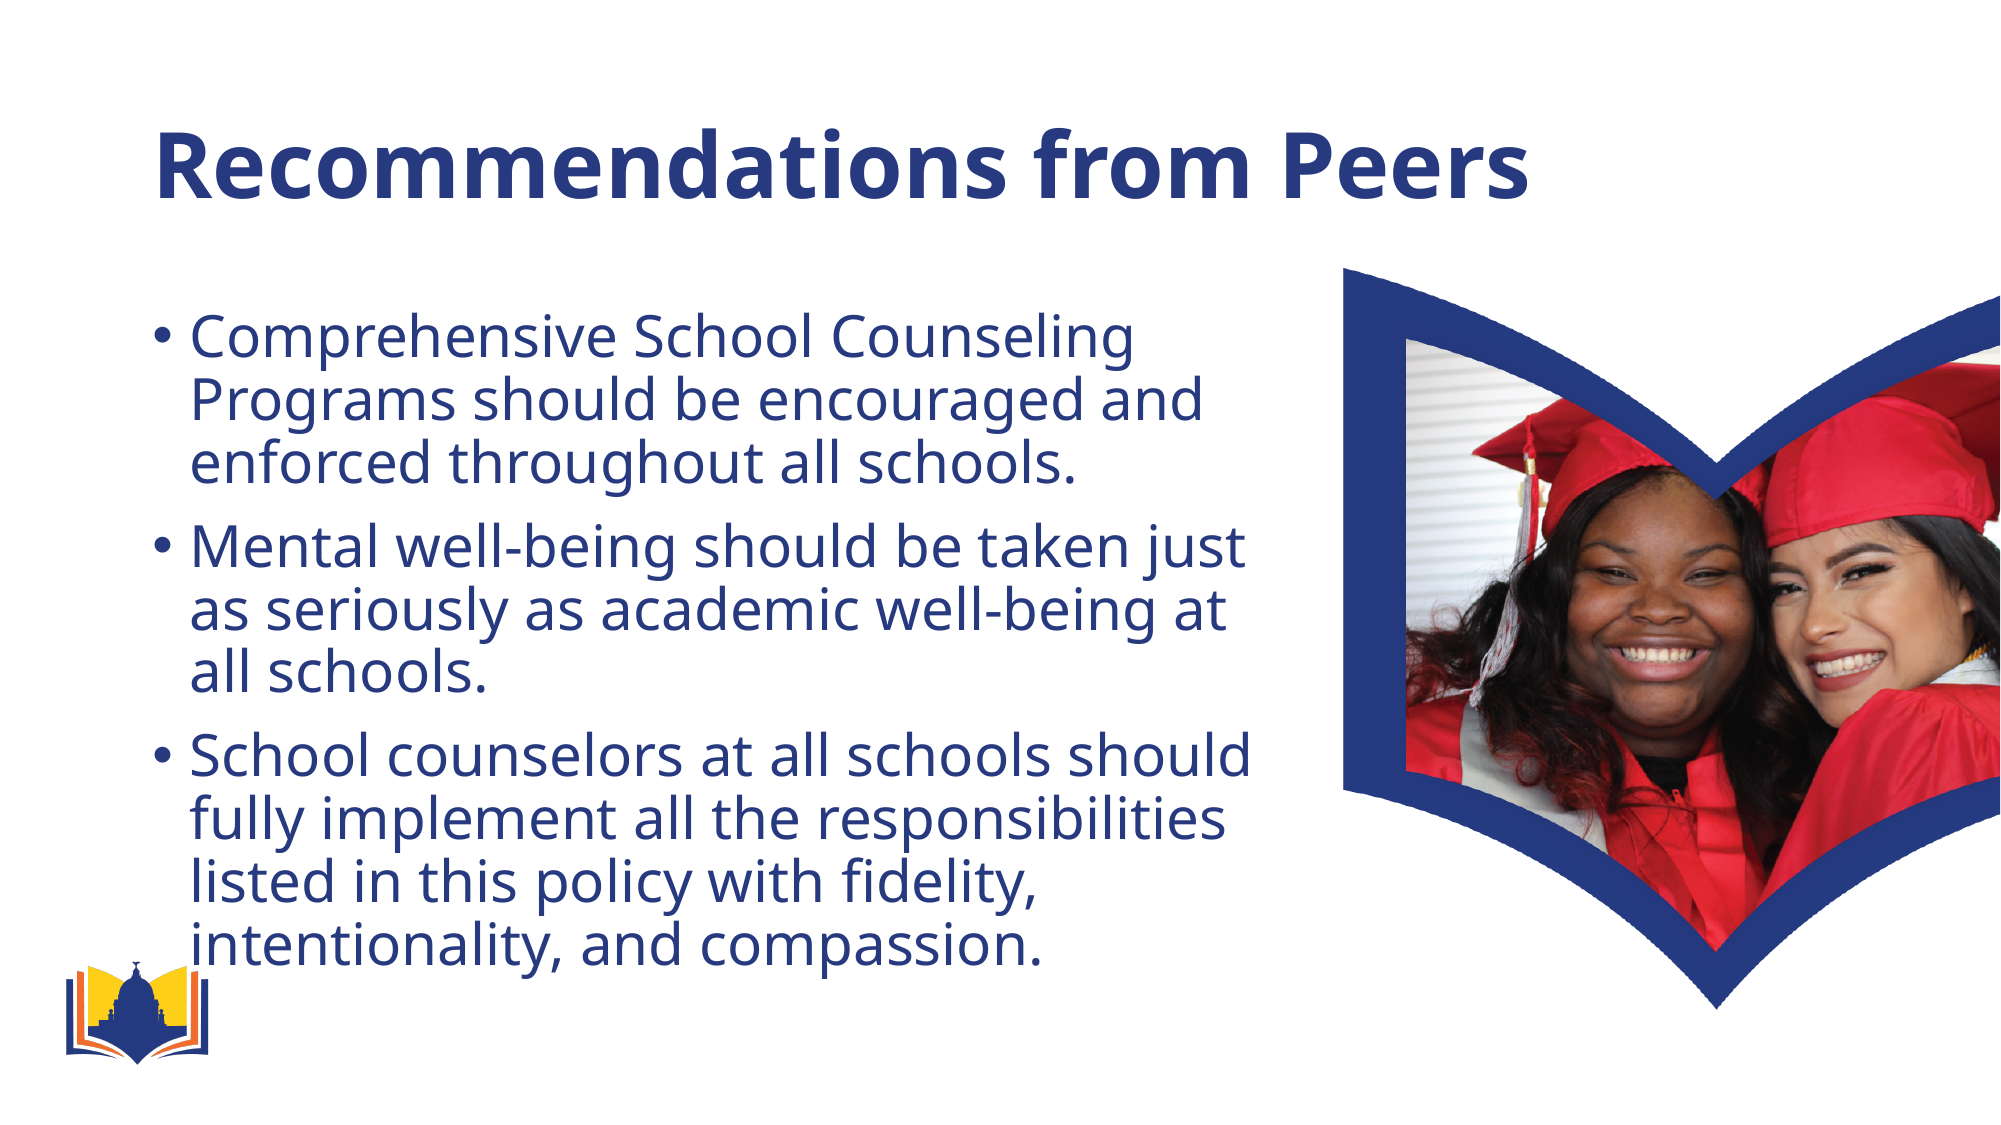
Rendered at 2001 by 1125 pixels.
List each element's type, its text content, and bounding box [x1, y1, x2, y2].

list Comprehensive School Counseling Programs should be encouraged and enforced throughout all schools. Mental well-being should be taken just as seriously as academic well-being at all schools. School counselors at all schools should fully implement all the responsibilities listed in this policy with fidelity, intentionality, and compassion. [137, 299, 1292, 1014]
title Recommendations from Peers [137, 59, 1863, 278]
picture [49, 924, 226, 1102]
picture [1306, 237, 2001, 1043]
